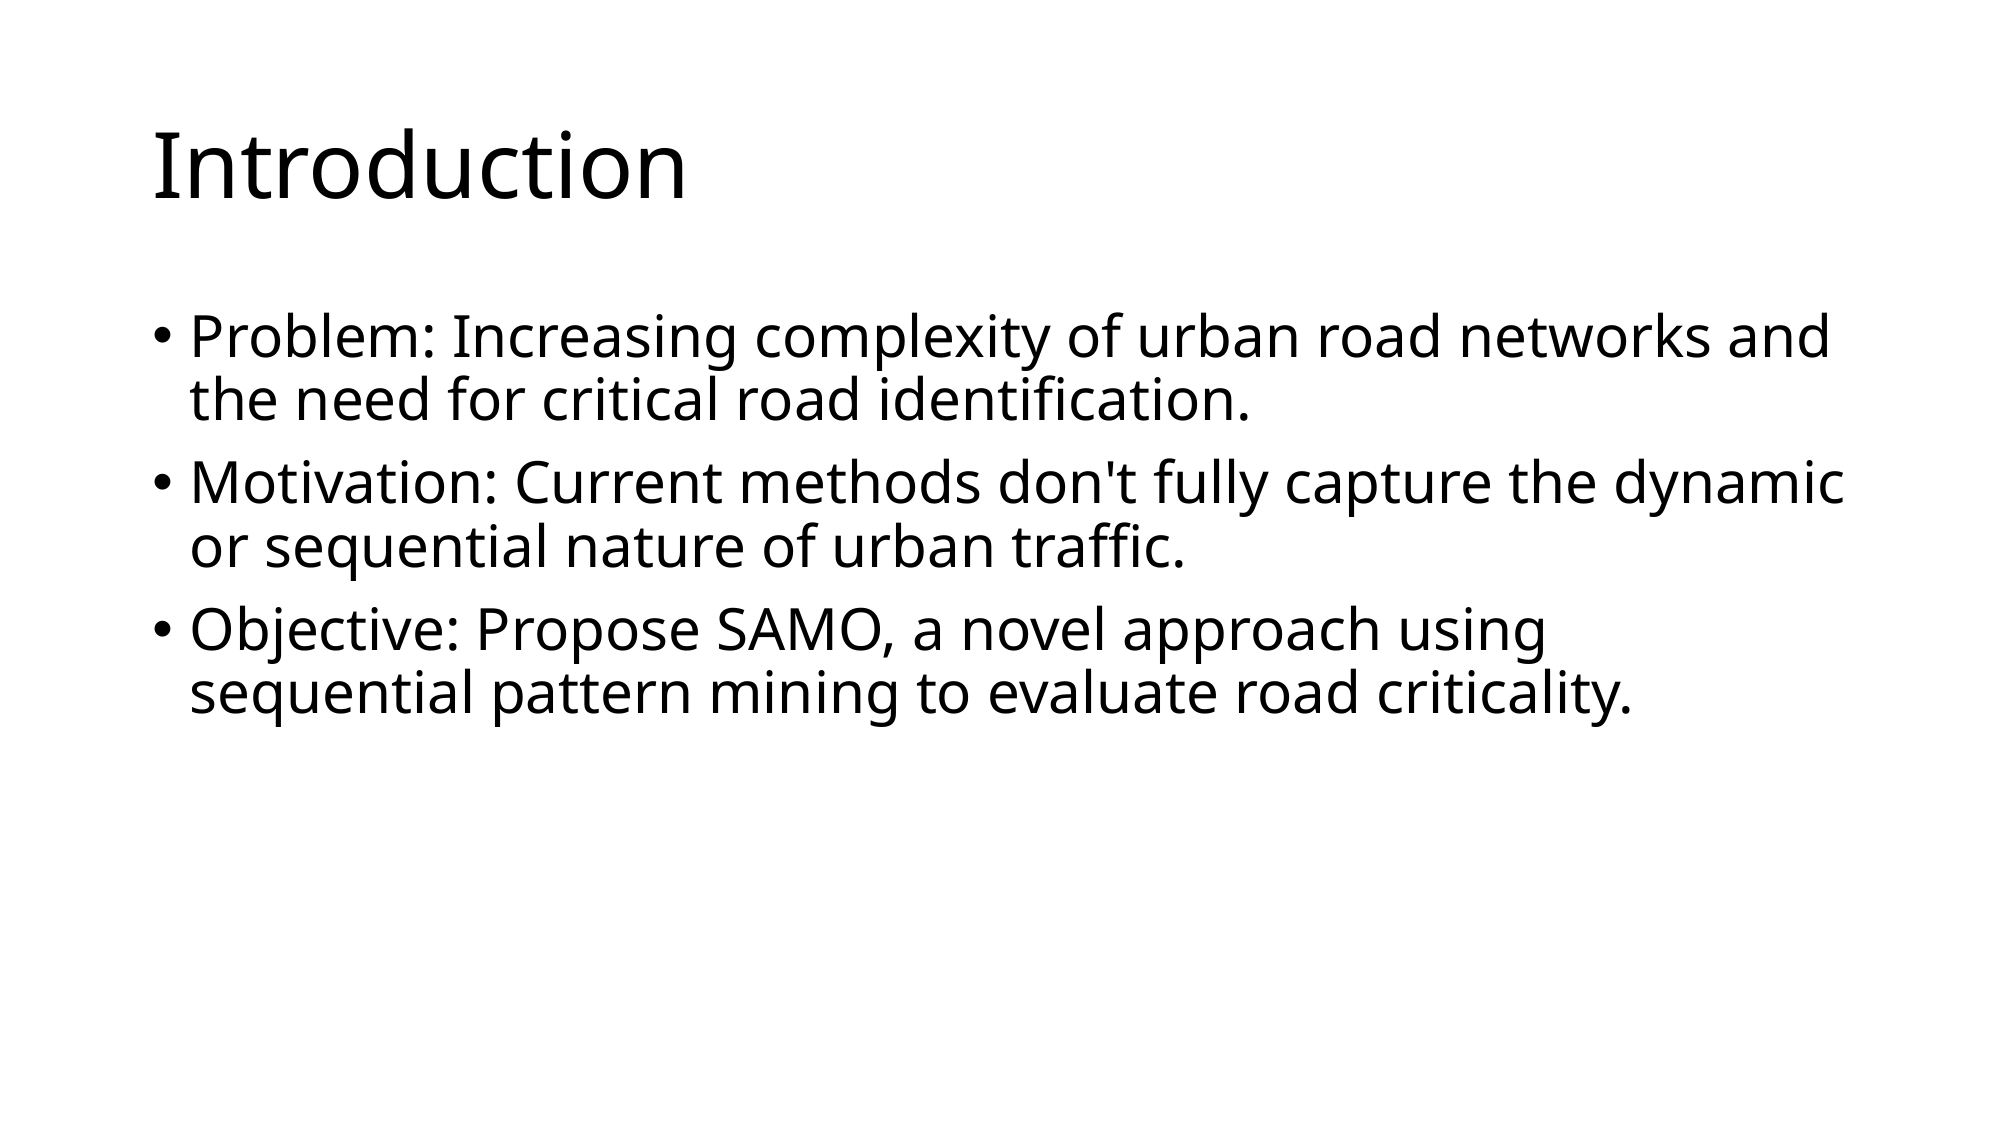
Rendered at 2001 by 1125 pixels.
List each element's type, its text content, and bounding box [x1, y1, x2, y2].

list Problem: Increasing complexity of urban road networks and the need for critical road identification. Motivation: Current methods don't fully capture the dynamic or sequential nature of urban traffic. Objective: Propose SAMO, a novel approach using sequential pattern mining to evaluate road criticality. [137, 299, 1863, 1014]
title Introduction [137, 59, 1863, 278]
